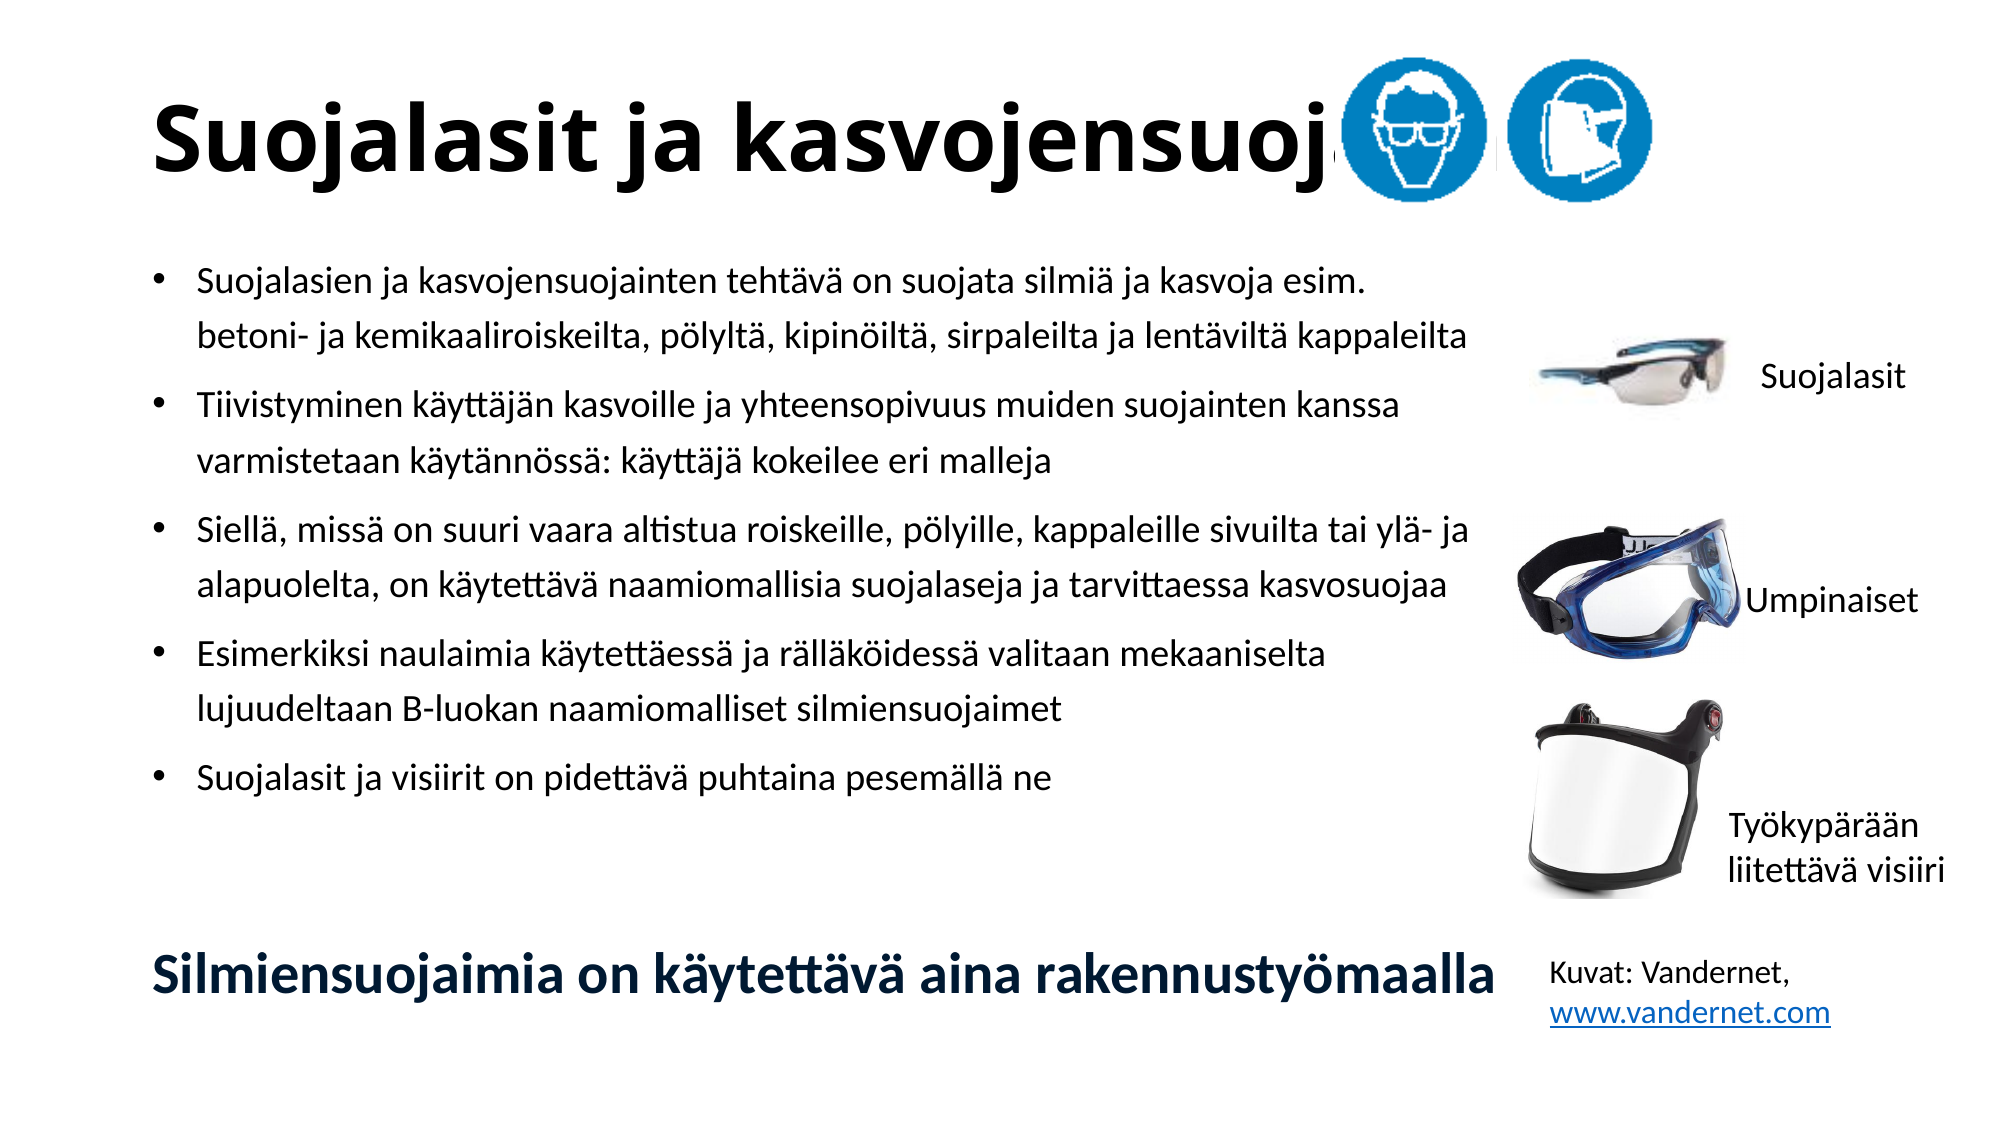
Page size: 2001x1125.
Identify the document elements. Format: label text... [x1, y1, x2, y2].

picture [1512, 513, 1746, 664]
title Suojalasit ja kasvojensuojaimet [137, 59, 1863, 224]
picture [1335, 50, 1496, 211]
picture [1529, 270, 1739, 479]
picture [1520, 697, 1730, 899]
list Silmiensuojaimia on käytettävä aina rakennustyömaalla [137, 935, 1522, 1028]
text_box Työkypärään liitettävä visiiri [1730, 792, 2000, 897]
text_box Umpinaiset [1746, 567, 1935, 627]
picture [1501, 50, 1661, 211]
text_box Suojalasit [1745, 344, 1922, 404]
text_box Kuvat: Vandernet, www.vandernet.com [1534, 942, 1902, 1038]
list Suojalasien ja kasvojensuojainten tehtävä on suojata silmiä ja kasvoja esim. betoni- ja kemikaaliroiskeilta, pölyltä, kipinöiltä, sirpaleilta ja lentäviltä kappaleilta Tiivistyminen käyttäjän kasvoille ja yhteensopivuus muiden suojainten kanssa varmistetaan käytännössä: käyttäjä kokeilee eri malleja Siellä, missä on suuri vaara altistua roiskeille, pölyille, kappaleille sivuilta tai ylä- ja alapuolelta, on käytettävä naamiomallisia suojalaseja ja tarvittaessa kasvosuojaa Esimerkiksi naulaimia käytettäessä ja rälläköidessä valitaan mekaaniselta lujuudeltaan B-luokan naamiomalliset silmiensuojaimet Suojalasit ja visiirit on pidettävä puhtaina pesemällä ne [137, 238, 1502, 921]
